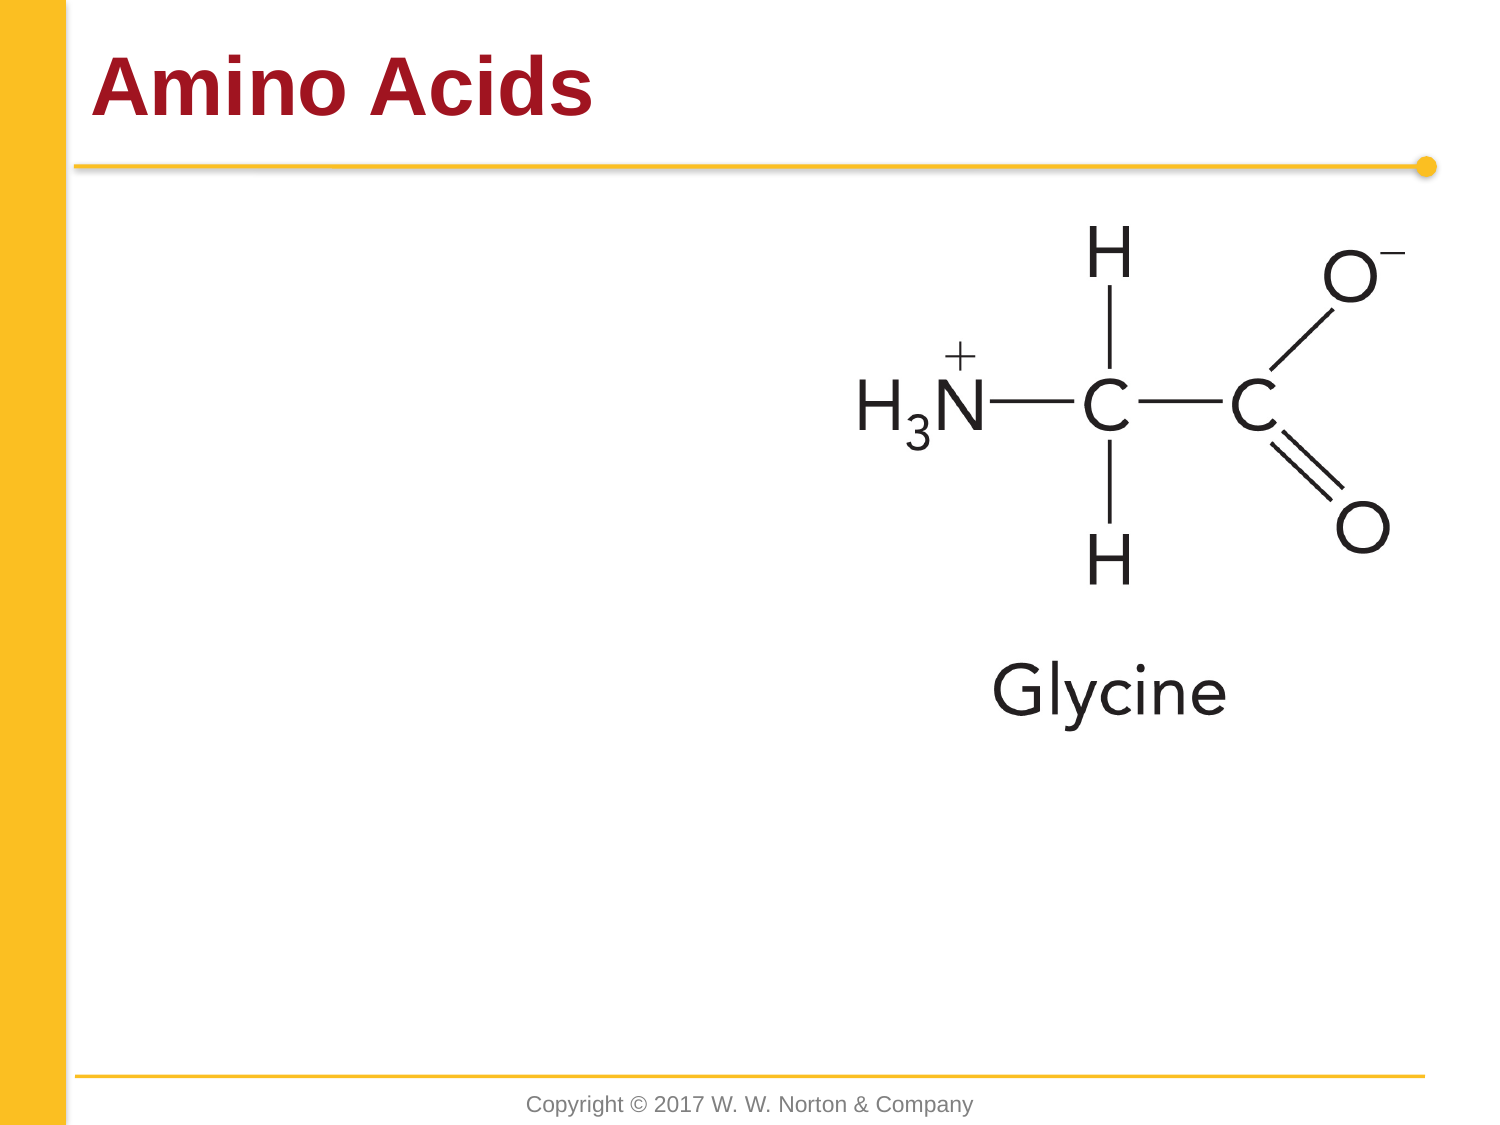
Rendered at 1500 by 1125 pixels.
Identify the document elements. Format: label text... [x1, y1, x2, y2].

picture [853, 210, 1405, 733]
footer Copyright © 2017 W. W. Norton & Company [330, 1076, 1169, 1125]
title Amino Acids [74, 6, 1426, 158]
